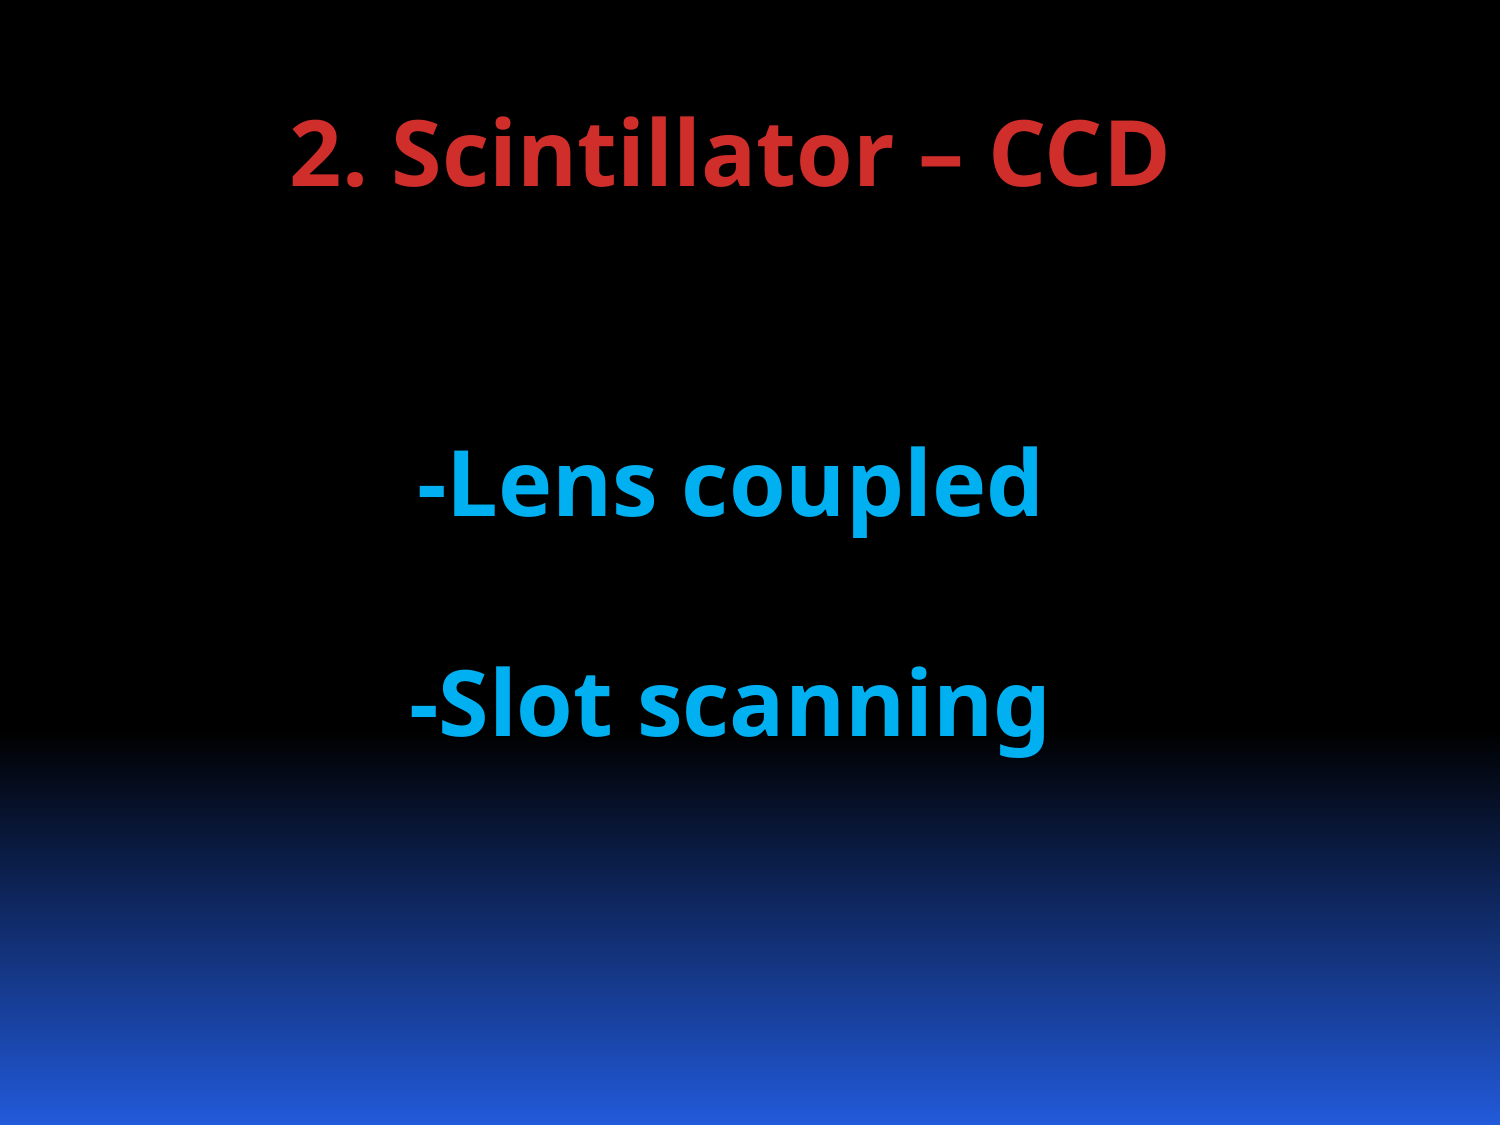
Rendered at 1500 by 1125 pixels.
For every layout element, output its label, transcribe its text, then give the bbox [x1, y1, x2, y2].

text_box 2. Scintillator – CCD -Lens coupled -Slot scanning [274, 87, 1187, 763]
